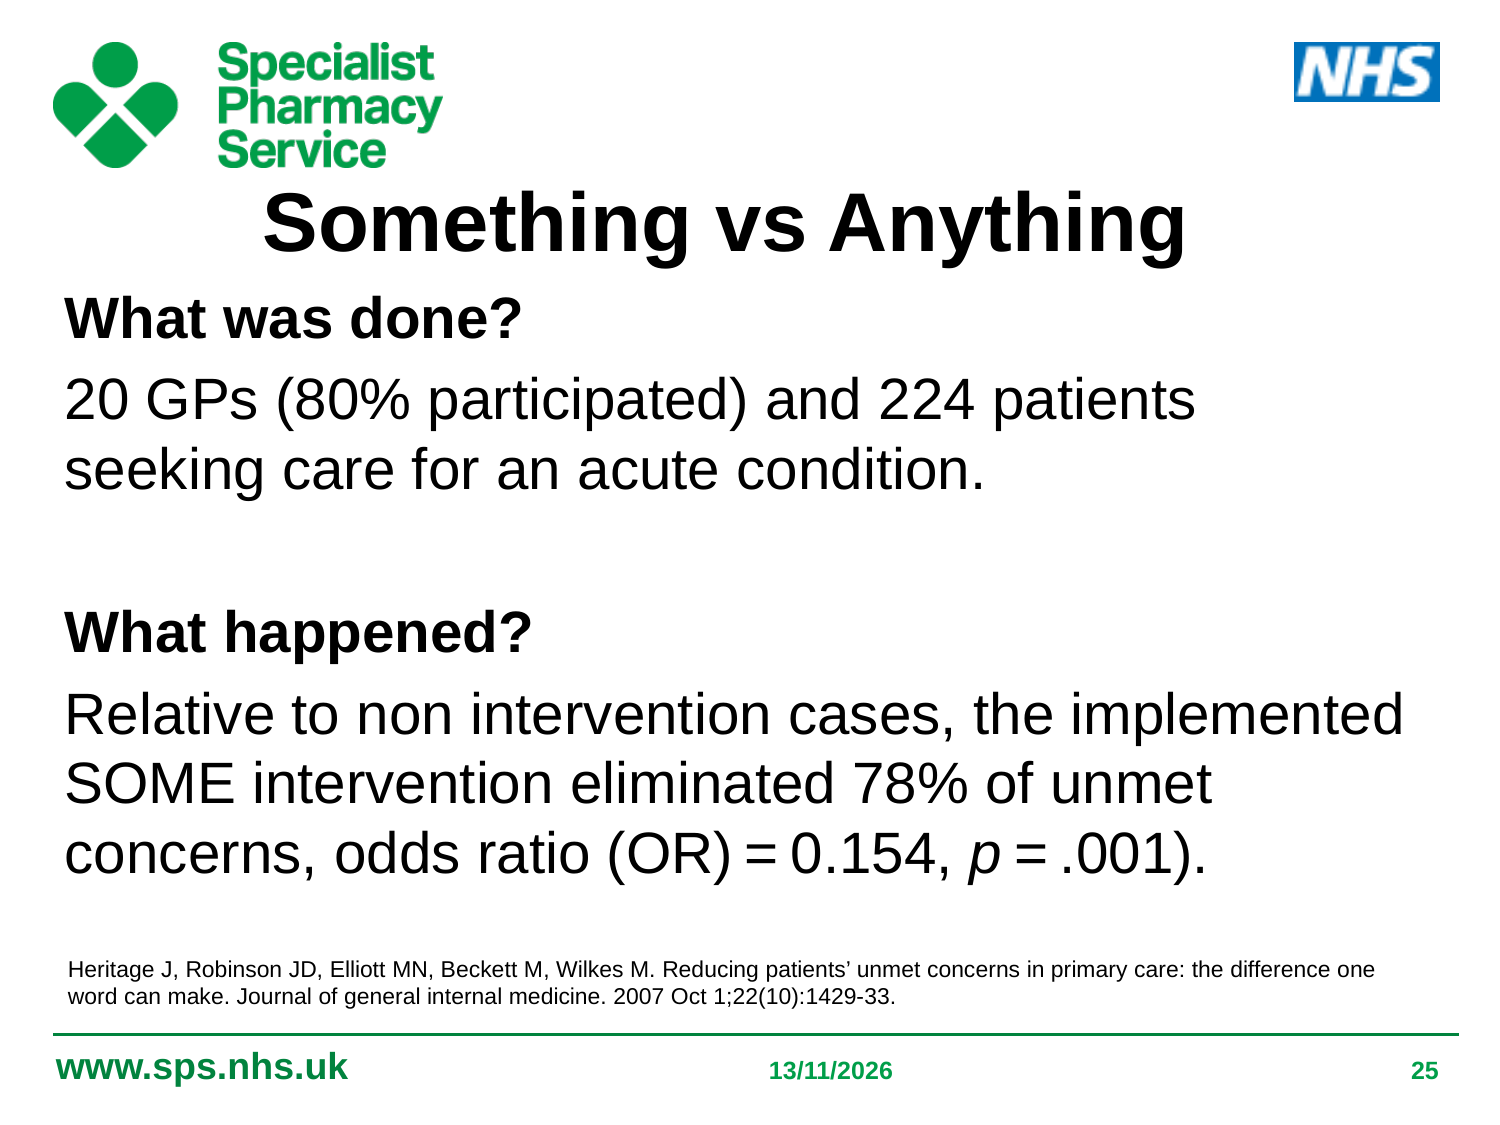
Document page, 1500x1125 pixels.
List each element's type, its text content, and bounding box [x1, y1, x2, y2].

text_box Heritage J, Robinson JD, Elliott MN, Beckett M, Wilkes M. Reducing patients’ unmet concerns in primary care: the difference one word can make. Journal of general internal medicine. 2007 Oct 1;22(10):1429-33. [53, 946, 1447, 1017]
picture [1294, 42, 1440, 102]
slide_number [643, 1046, 1019, 1100]
list Something vs Anything What was done? 20 GPs (80% participated) and 224 patients seeking care for an acute condition. What happened? Relative to non intervention cases, the implemented SOME intervention eliminated 78% of unmet concerns, odds ratio (OR) = 0.154, p = .001). [50, 160, 1425, 1000]
picture [53, 42, 443, 160]
slide_number 25 [1069, 1046, 1454, 1100]
